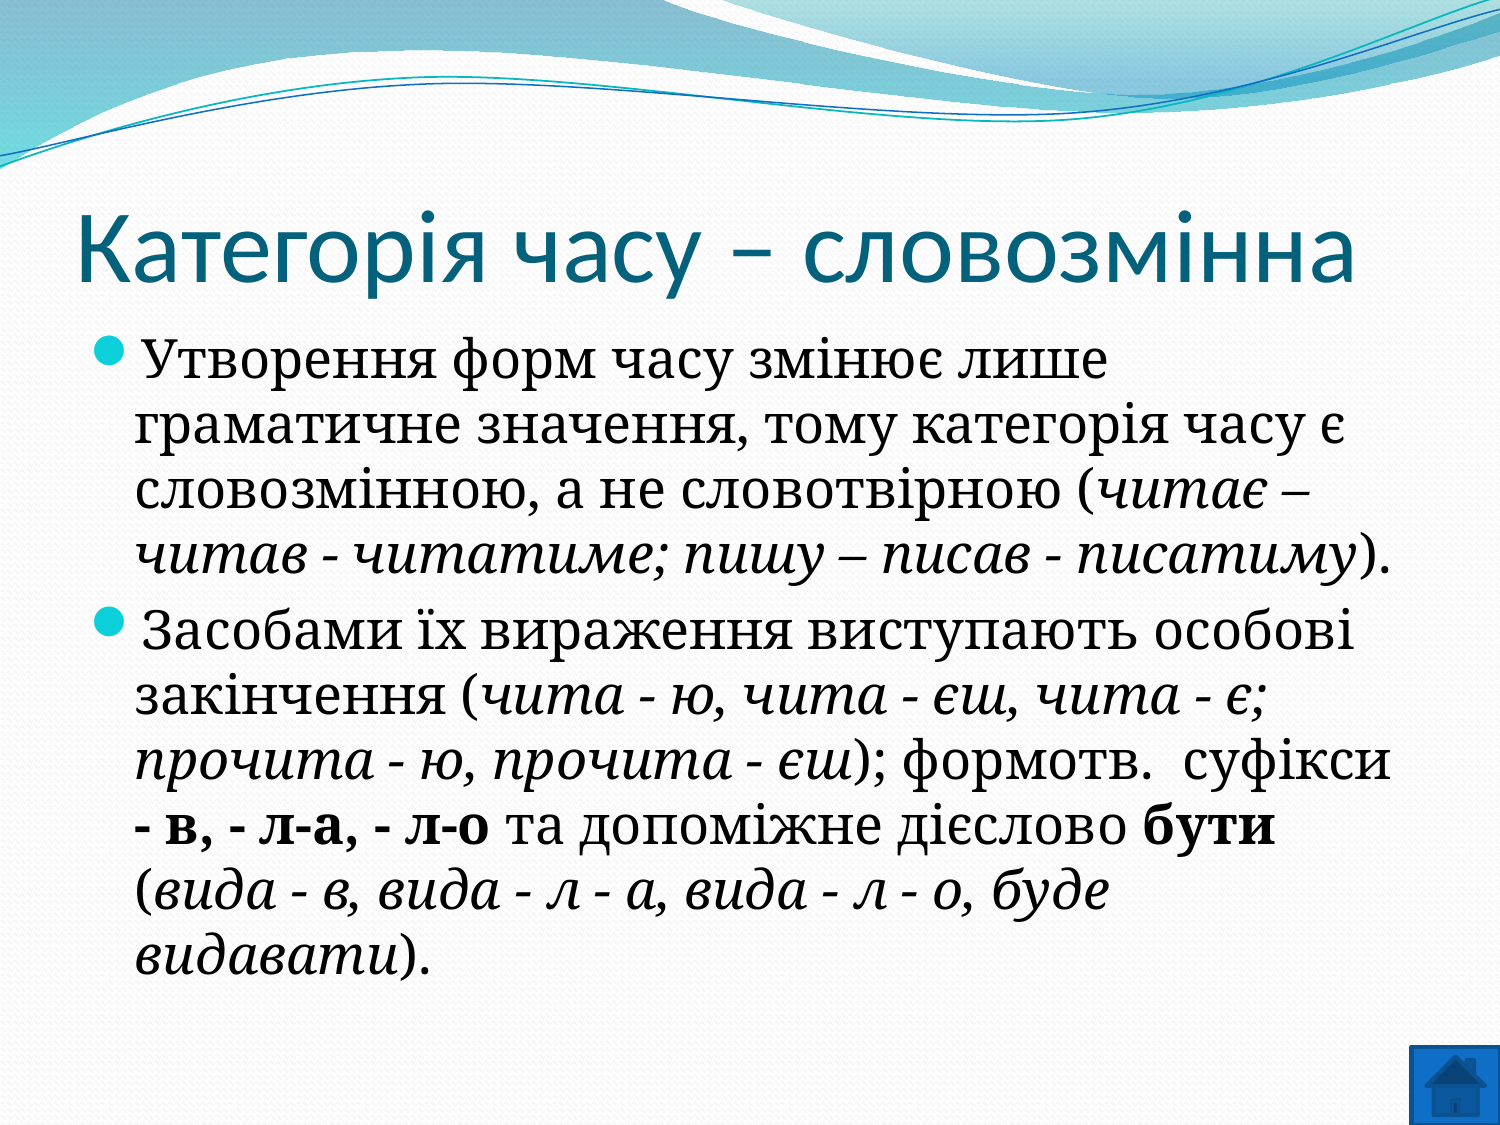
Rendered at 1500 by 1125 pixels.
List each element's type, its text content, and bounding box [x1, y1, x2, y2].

text_box [1409, 1045, 1500, 1125]
title Категорія часу – словозмінна [75, 115, 1425, 303]
list Утворення форм часу змінює лише граматичне значення, тому категорія часу є словозмінною, а не словотвірною (читає – читав - читатиме; пишу – писав - писатиму). Засобами їх вираження виступають особові закінчення (чита - ю, чита - єш, чита - є; прочита - ю, прочита - єш); формотв. суфікси - в, - л-а, - л-о та допоміжне дієслово бути (вида - в, вида - л - а, вида - л - о, буде видавати). [75, 317, 1425, 1038]
